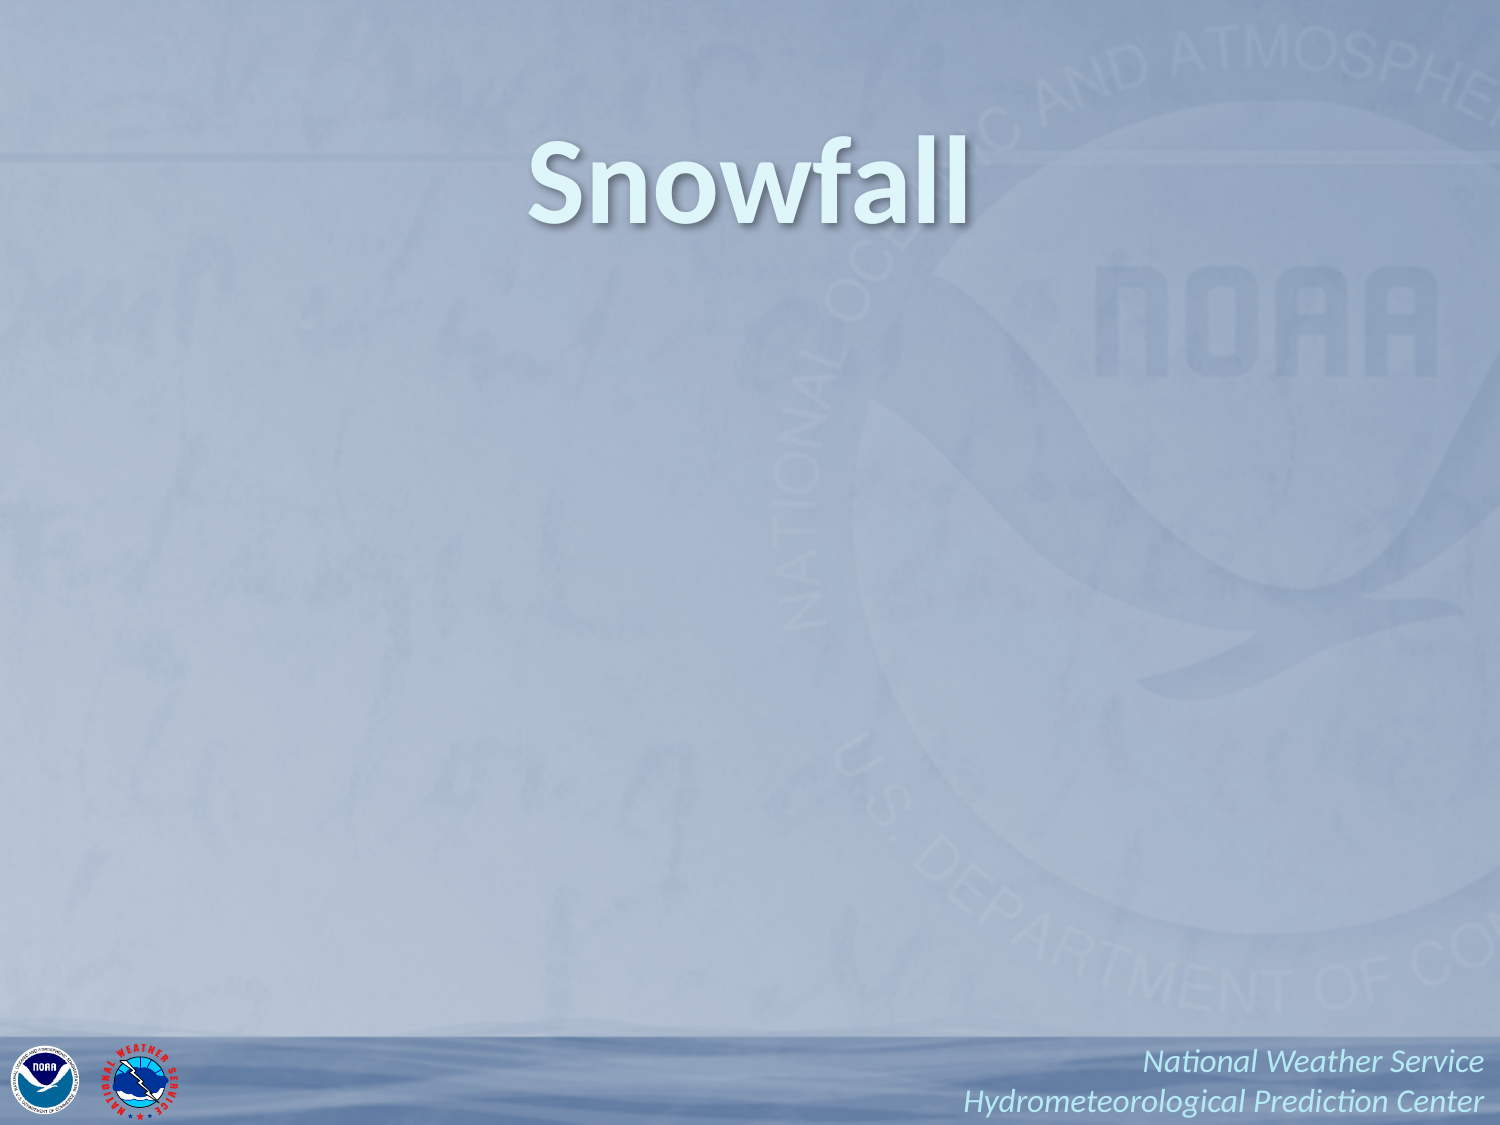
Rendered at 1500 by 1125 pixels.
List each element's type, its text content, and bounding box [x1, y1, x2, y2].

title Snowfall [74, 56, 1426, 292]
picture [7, 1042, 83, 1118]
